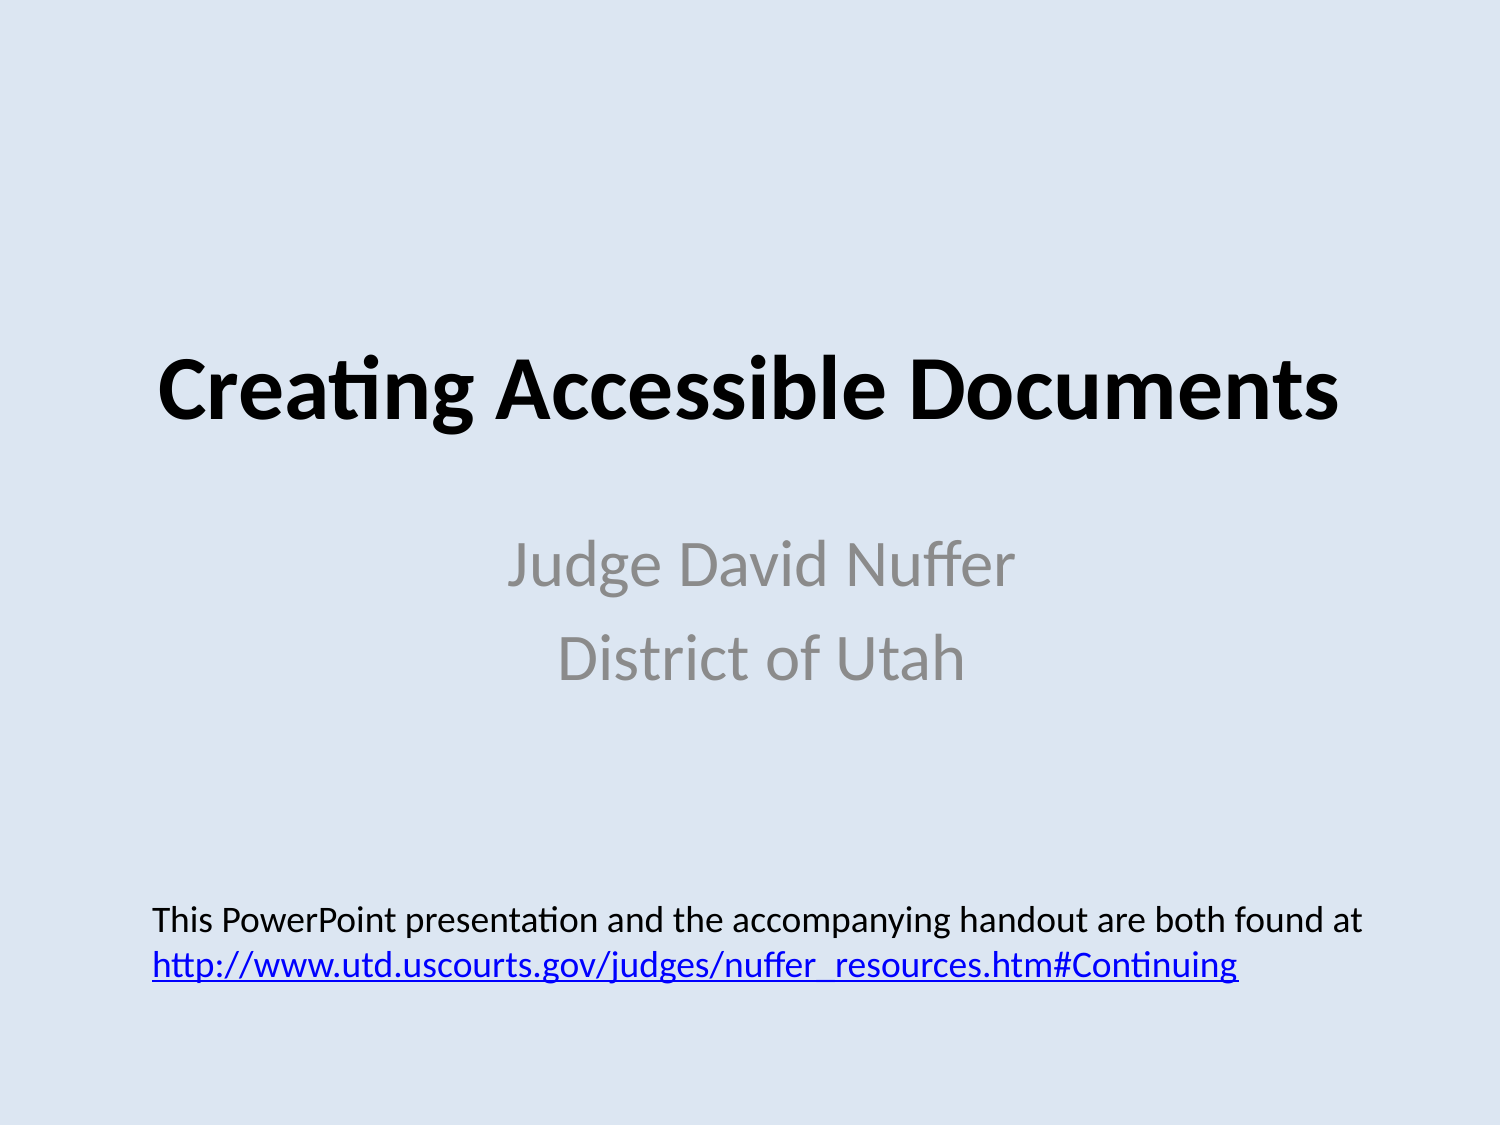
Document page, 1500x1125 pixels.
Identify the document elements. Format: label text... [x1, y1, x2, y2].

subtitle Judge David Nuffer District of Utah [237, 512, 1288, 800]
title Creating Accessible Documents [112, 262, 1388, 504]
text_box This PowerPoint presentation and the accompanying handout are both found at http://www.utd.uscourts.gov/judges/nuffer_resources.htm#Continuing [137, 887, 1413, 1038]
